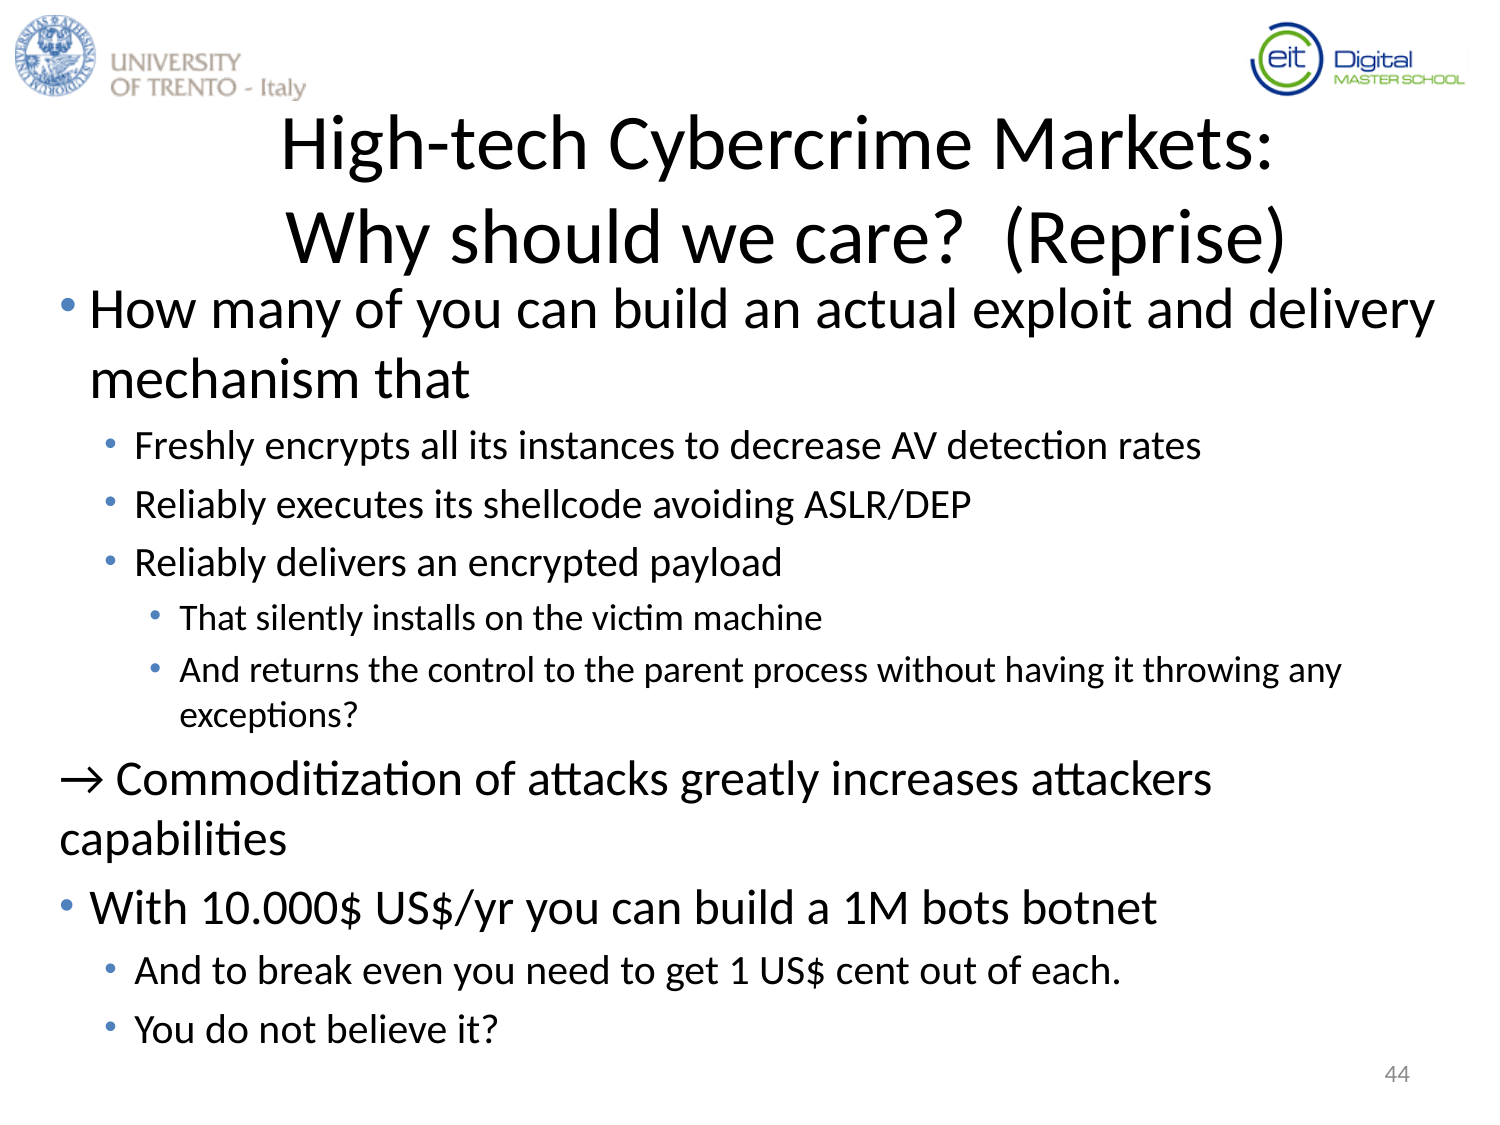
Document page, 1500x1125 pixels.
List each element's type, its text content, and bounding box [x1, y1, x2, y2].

title High-tech Cybercrime Markets: Why should we care? (Reprise) [75, 82, 1500, 288]
picture [1246, 0, 1500, 82]
slide_number 44 [1074, 1063, 1425, 1103]
text_box How many of you can build an actual exploit and delivery mechanism that Freshly encrypts all its instances to decrease AV detection rates Reliably executes its shellcode avoiding ASLR/DEP Reliably delivers an encrypted payload That silently installs on the victim machine And returns the control to the parent process without having it throwing any exceptions? → Commoditization of attacks greatly increases attackers capabilities With 10.000$ US$/yr you can build a 1M bots botnet And to break even you need to get 1 US$ cent out of each. You do not believe it? [44, 262, 1457, 1063]
picture [15, 15, 306, 101]
